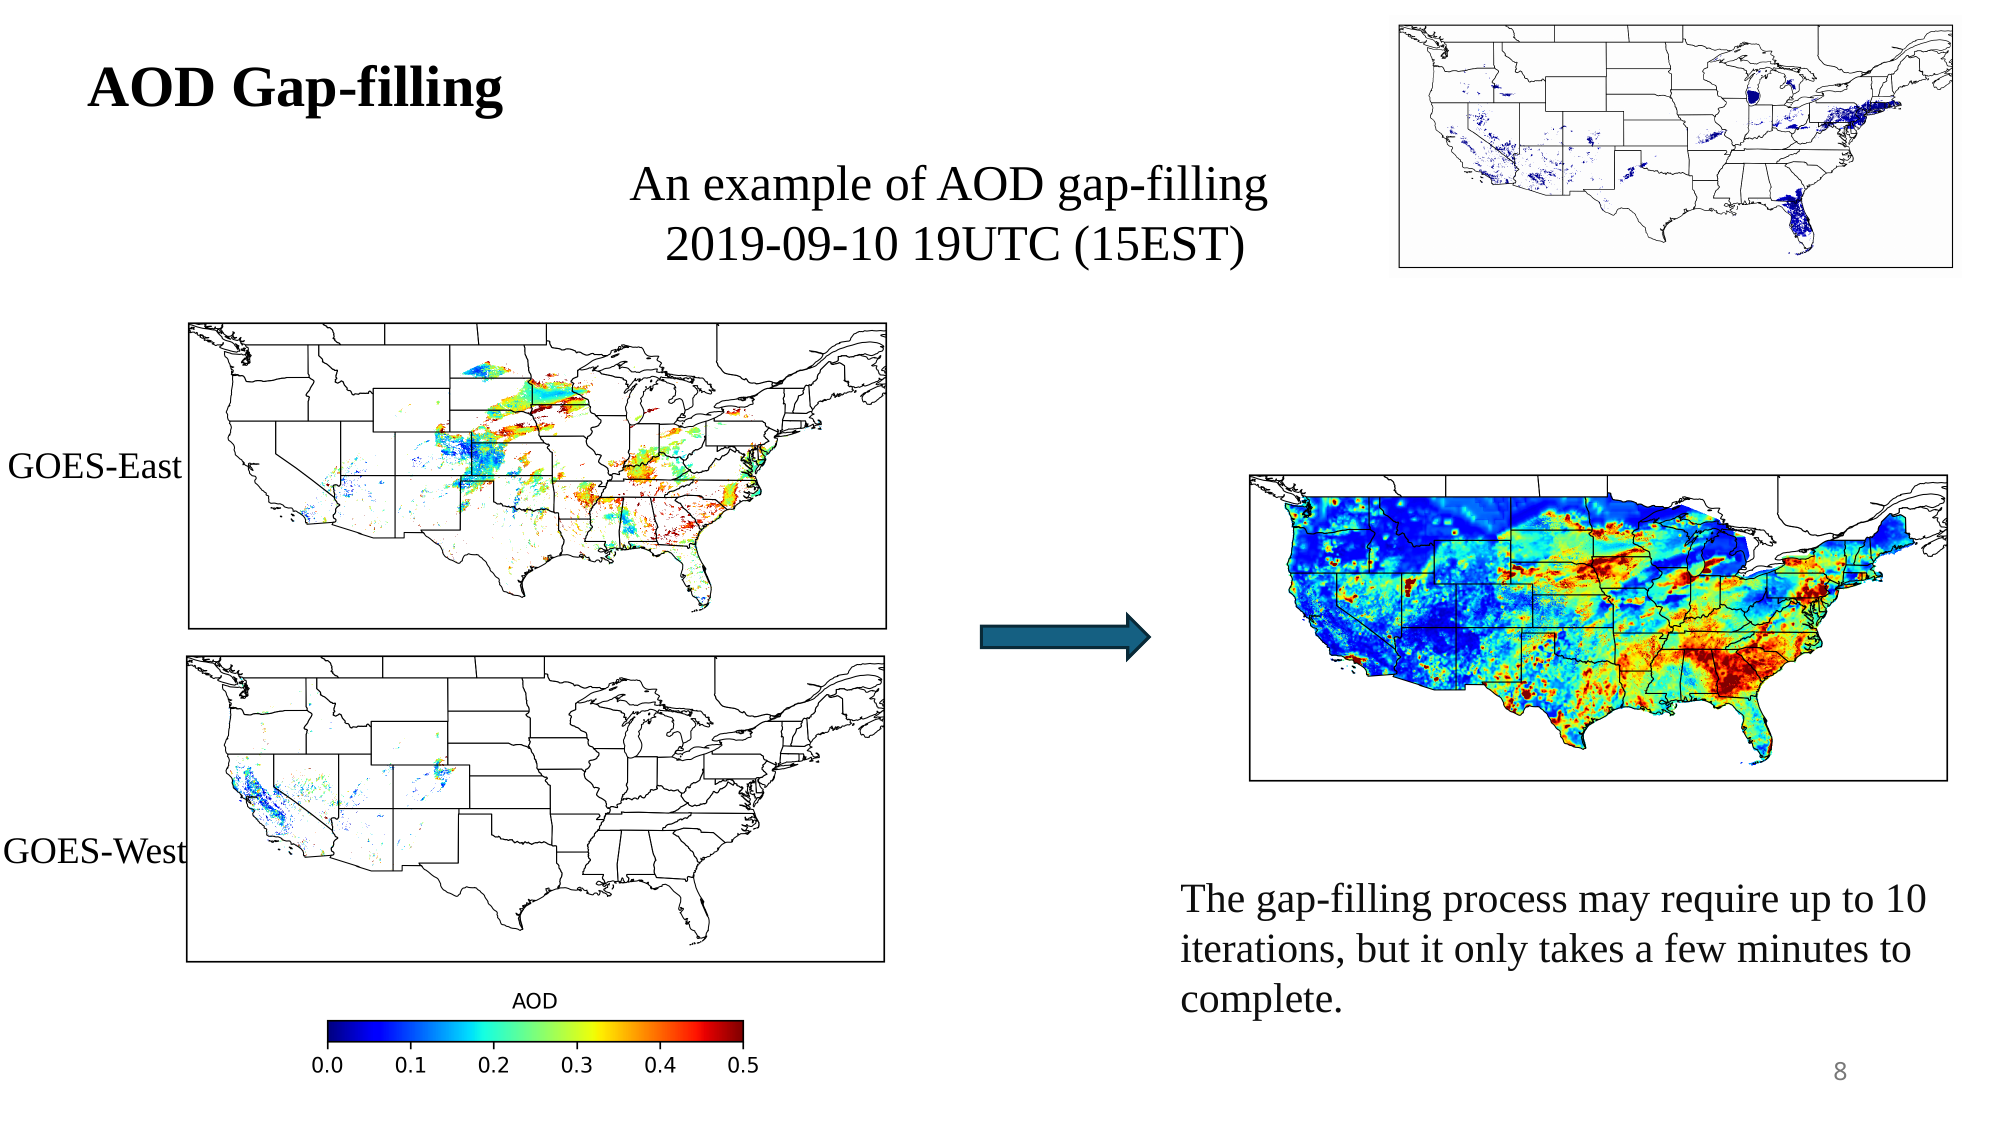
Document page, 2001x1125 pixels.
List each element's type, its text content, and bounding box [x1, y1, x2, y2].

slide_number 8 [1412, 1042, 1863, 1103]
text_box GOES-East [0, 433, 172, 494]
picture [1388, 14, 1963, 279]
picture [1234, 460, 1963, 790]
picture [172, 308, 902, 638]
text_box An example of AOD gap-filling 2019-09-10 19UTC (15EST) [579, 142, 1331, 278]
text_box [979, 611, 1152, 663]
text_box The gap-filling process may require up to 10 iterations, but it only takes a few minutes to complete. [1165, 863, 1985, 1029]
text_box AOD Gap-filling [72, 41, 519, 126]
picture [170, 640, 899, 1092]
text_box GOES-West [0, 818, 170, 879]
